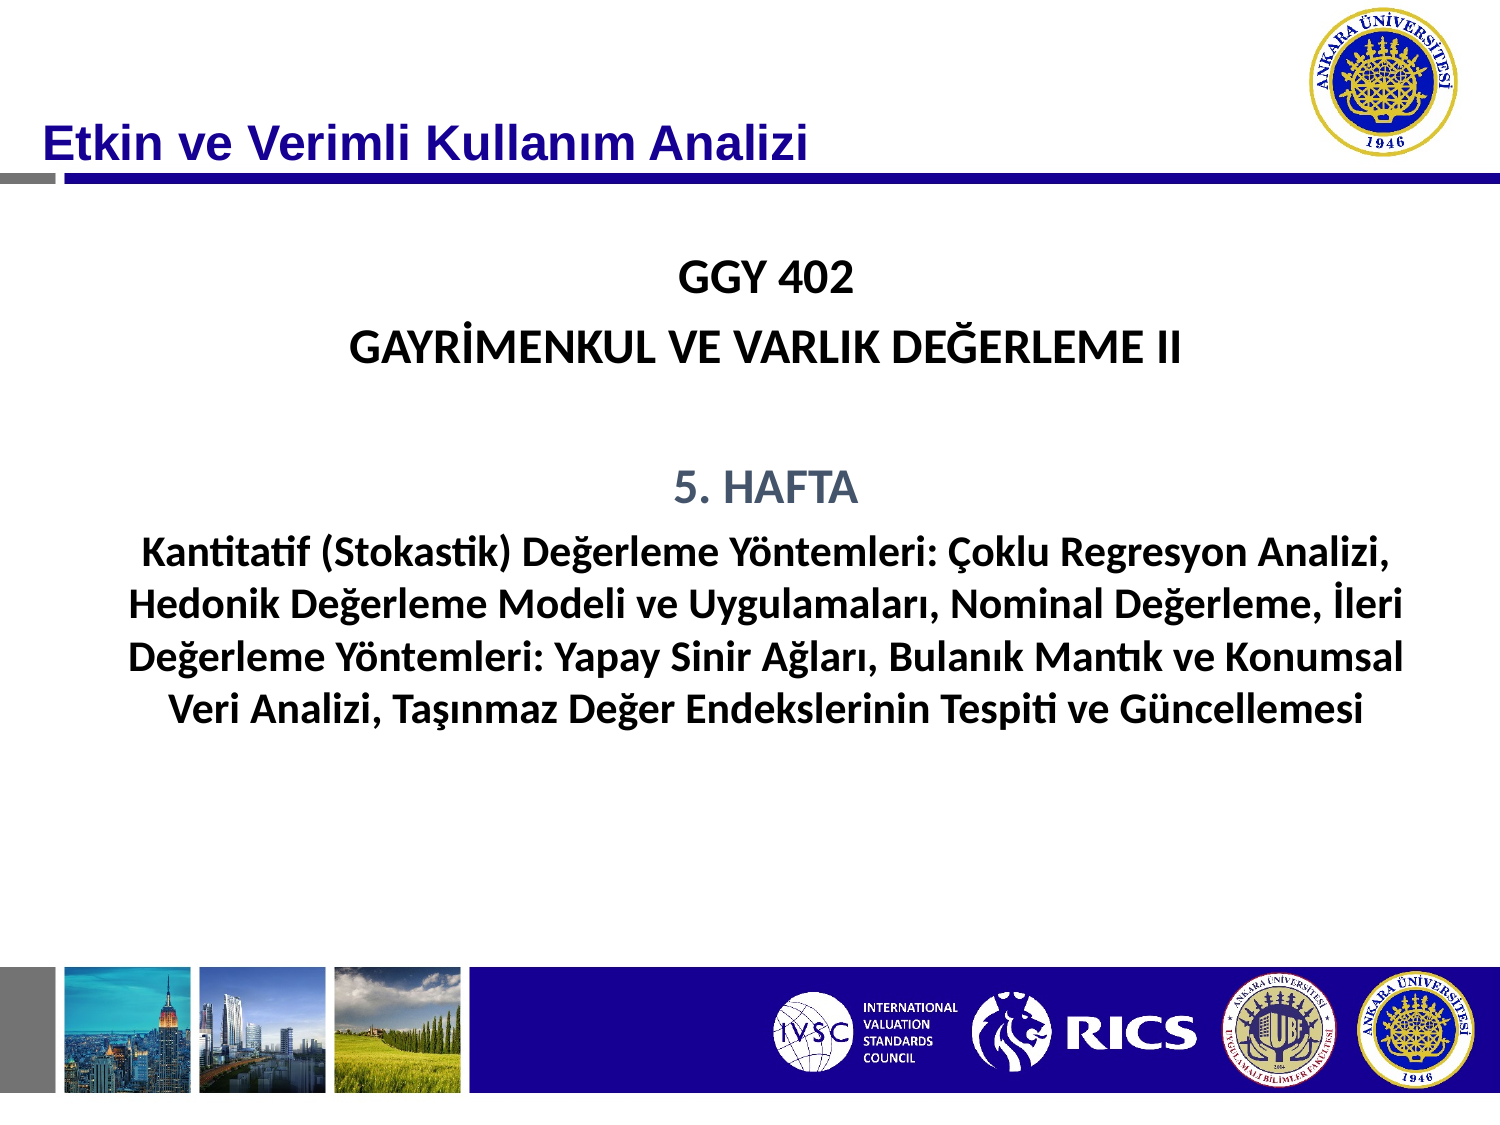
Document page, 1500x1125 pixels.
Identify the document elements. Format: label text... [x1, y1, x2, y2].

picture [0, 0, 1500, 1125]
text_box GGY 402 GAYRİMENKUL VE VARLIK DEĞERLEME II 5. HAFTA Kantitatif (Stokastik) Değerleme Yöntemleri: Çoklu Regresyon Analizi, Hedonik Değerleme Modeli ve Uygulamaları, Nominal Değerleme, İleri Değerleme Yöntemleri: Yapay Sinir Ağları, Bulanık Mantık ve Konumsal Veri Analizi, Taşınmaz Değer Endekslerinin Tespiti ve Güncellemesi [99, 238, 1434, 739]
text_box Etkin ve Verimli Kullanım Analizi [27, 109, 1425, 158]
